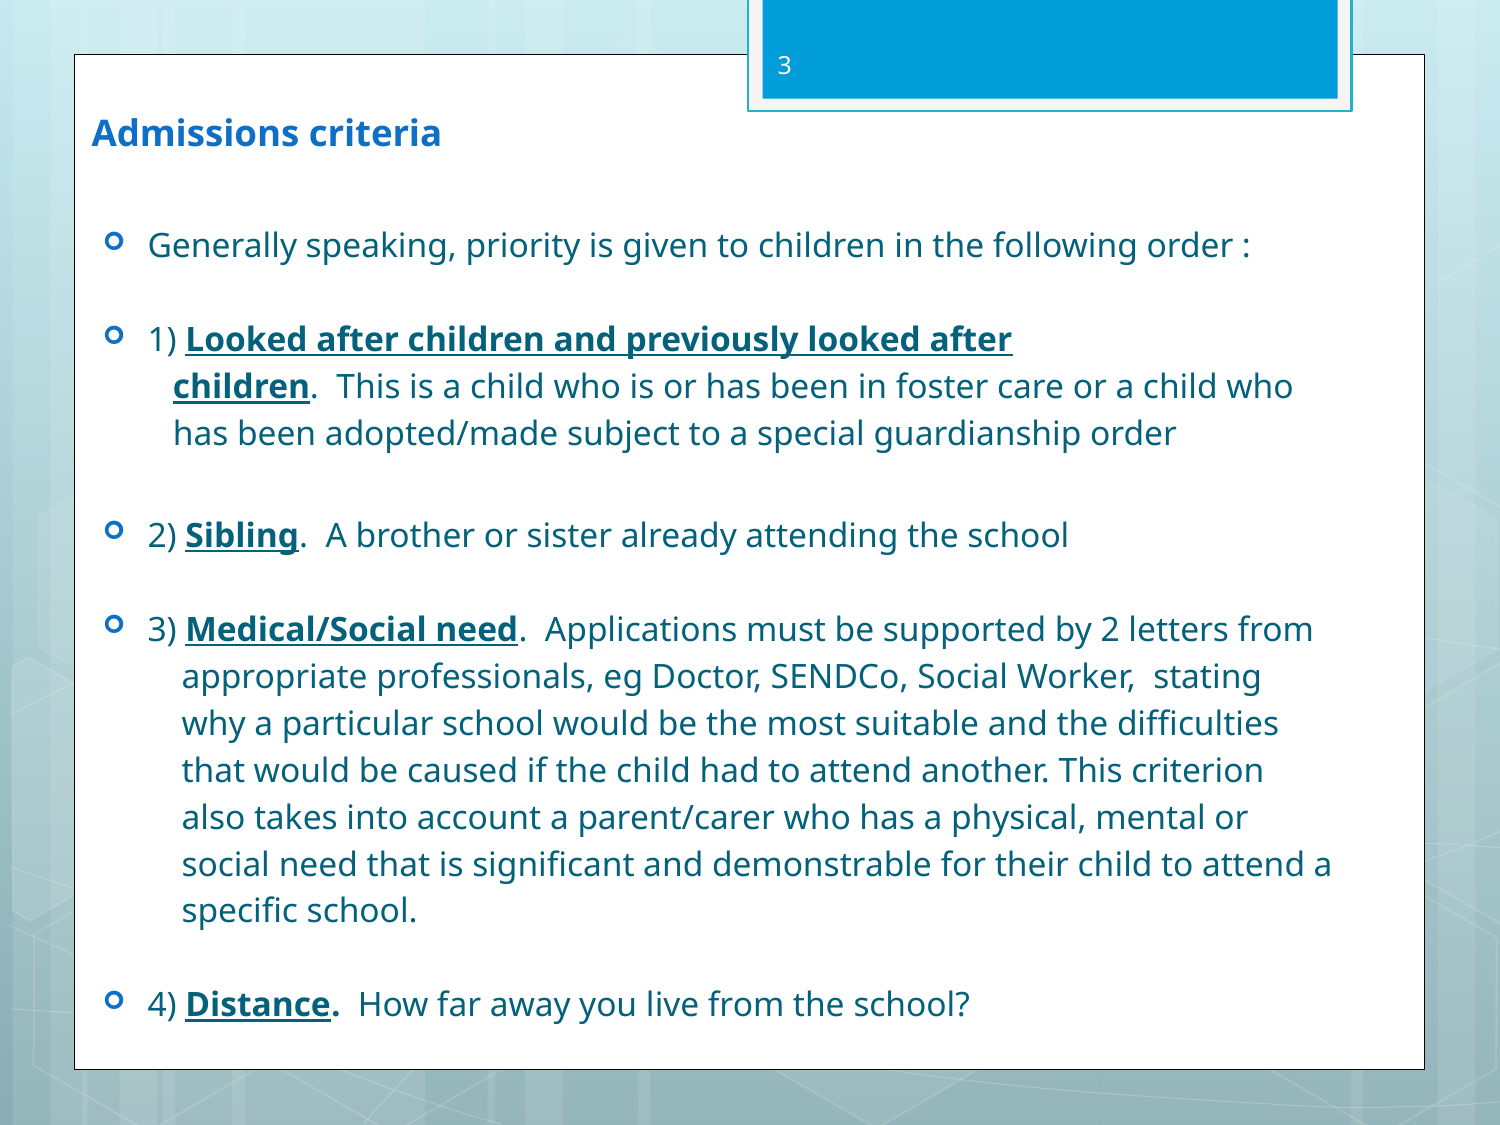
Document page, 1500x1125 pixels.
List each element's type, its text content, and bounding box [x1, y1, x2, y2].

slide_number 3 [762, 36, 982, 97]
title Admissions criteria [76, 101, 1324, 161]
list Generally speaking, priority is given to children in the following order : 1) Looked after children and previously looked after children. This is a child who is or has been in foster care or a child who has been adopted/made subject to a special guardianship order 2) Sibling. A brother or sister already attending the school 3) Medical/Social need. Applications must be supported by 2 letters from appropriate professionals, eg Doctor, SENDCo, Social Worker, stating why a particular school would be the most suitable and the difficulties that would be caused if the child had to attend another. This criterion also takes into account a parent/carer who has a physical, mental or social need that is significant and demonstrable for their child to attend a specific school. 4) Distance. How far away you live from the school? [76, 172, 1388, 1035]
